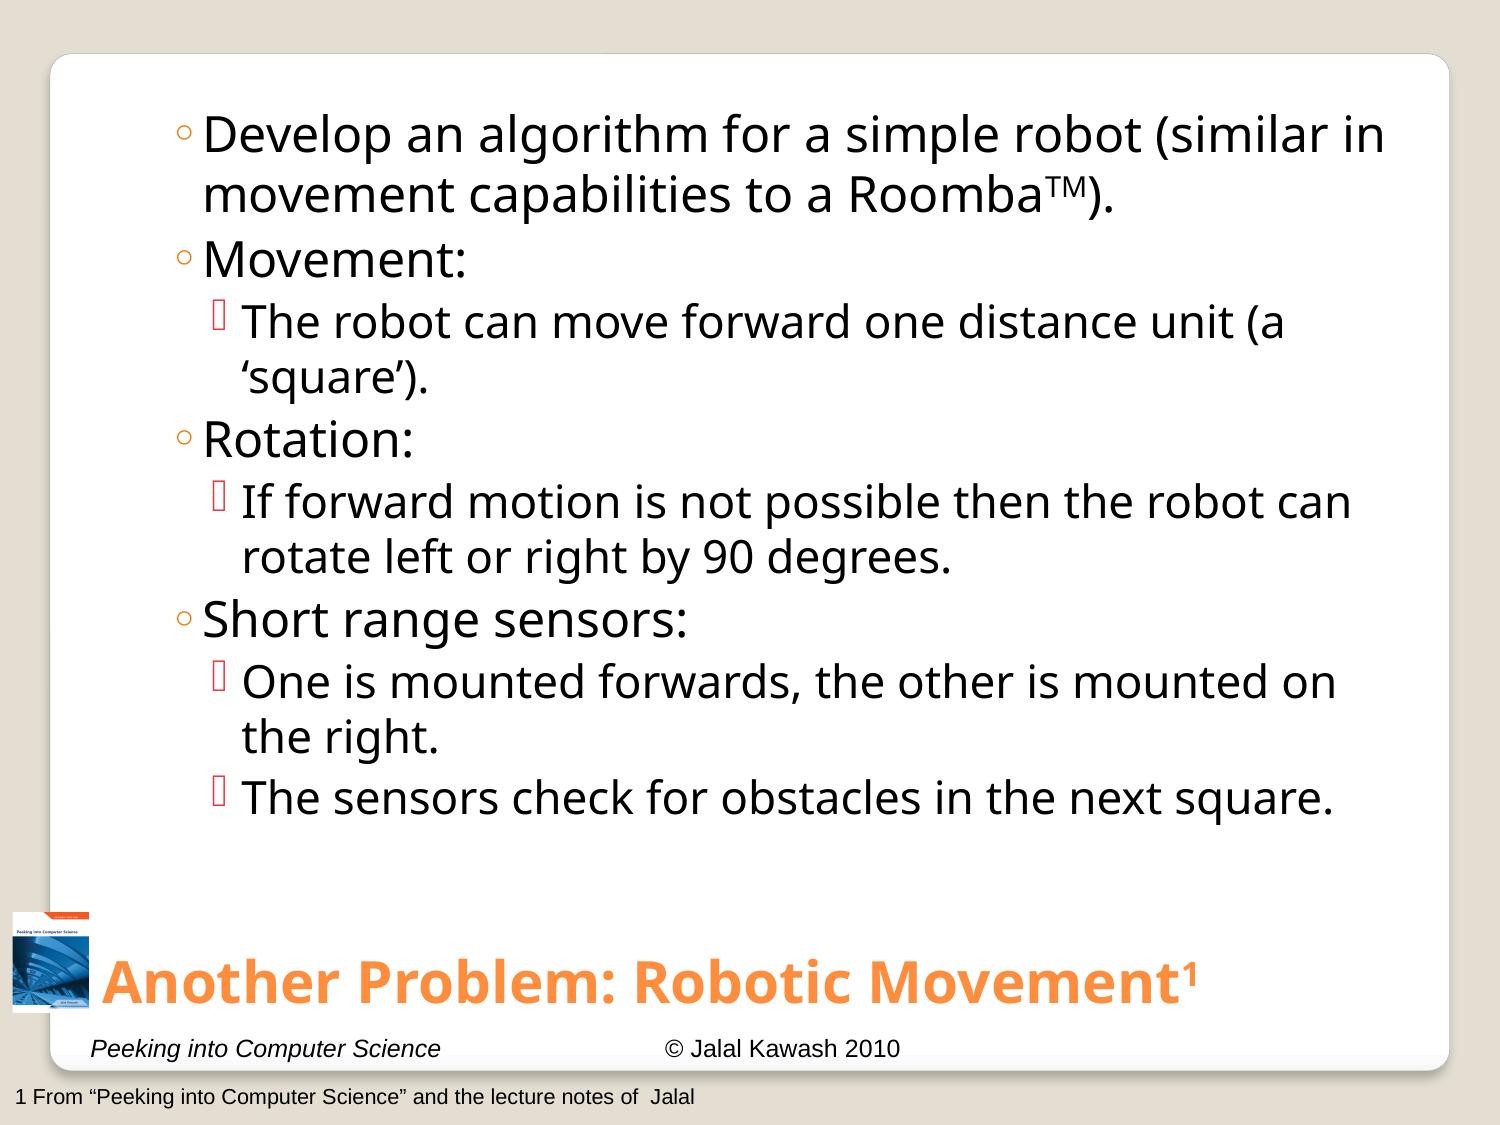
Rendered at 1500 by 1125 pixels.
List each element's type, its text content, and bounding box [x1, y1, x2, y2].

picture [12, 912, 87, 1013]
list Develop an algorithm for a simple robot (similar in movement capabilities to a RoombaTM). Movement: The robot can move forward one distance unit (a ‘square’). Rotation: If forward motion is not possible then the robot can rotate left or right by 90 degrees. Short range sensors: One is mounted forwards, the other is mounted on the right. The sensors check for obstacles in the next square. [82, 86, 1426, 775]
title Another Problem: Robotic Movement1 [87, 849, 1430, 1023]
text_box 1 From “Peeking into Computer Science” and the lecture notes of Jalal Kawash [0, 1070, 786, 1125]
